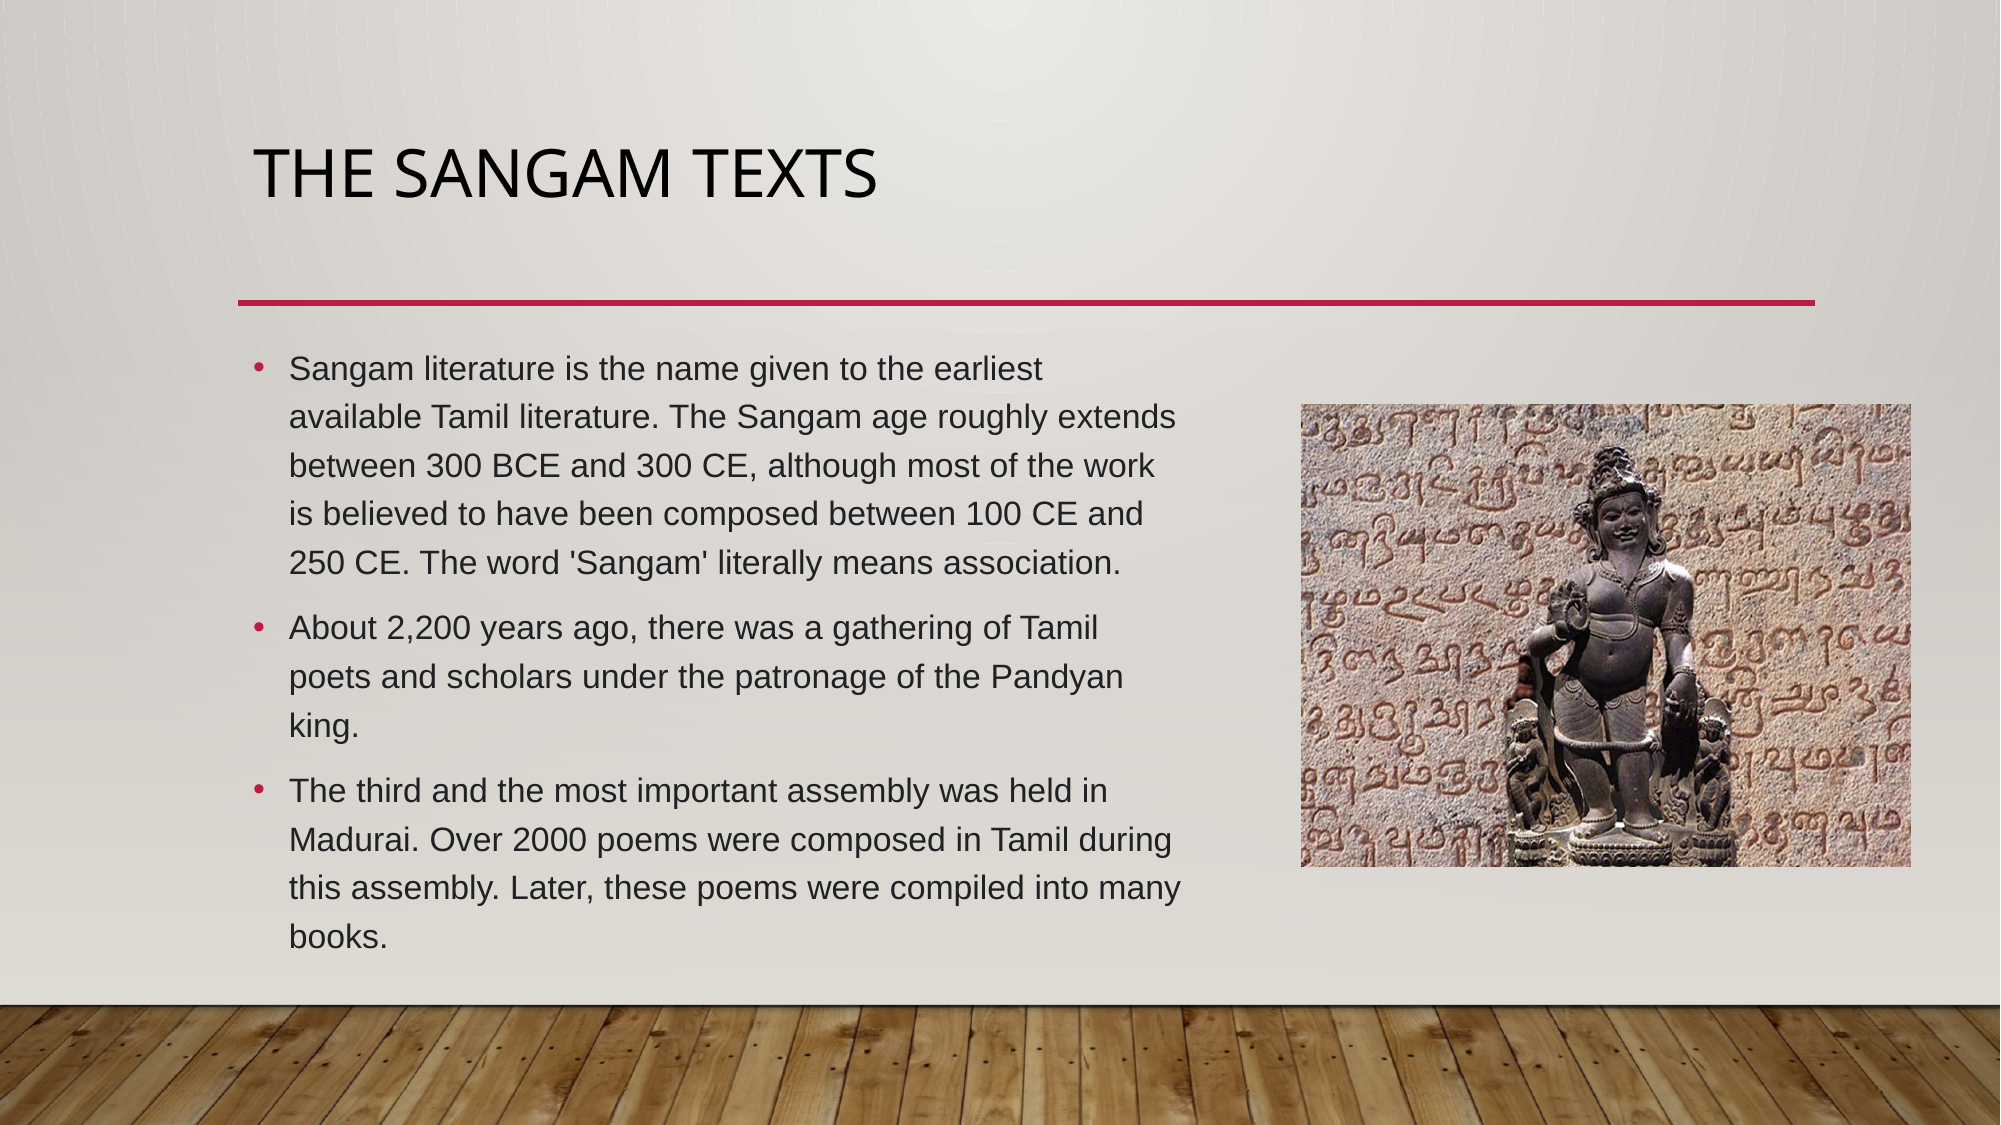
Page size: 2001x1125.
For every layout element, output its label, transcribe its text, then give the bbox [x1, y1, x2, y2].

title The sangam texts [238, 131, 1814, 305]
picture [0, 1005, 2000, 1125]
picture [1301, 404, 1911, 867]
list Sangam literature is the name given to the earliest available Tamil literature. The Sangam age roughly extends between 300 BCE and 300 CE, although most of the work is believed to have been composed between 100 CE and 250 CE. The word 'Sangam' literally means association. About 2,200 years ago, there was a gathering of Tamil poets and scholars under the patronage of the Pandyan king. The third and the most important assembly was held in Madurai. Over 2000 poems were composed in Tamil during this assembly. Later, these poems were compiled into many books. [238, 330, 1200, 993]
